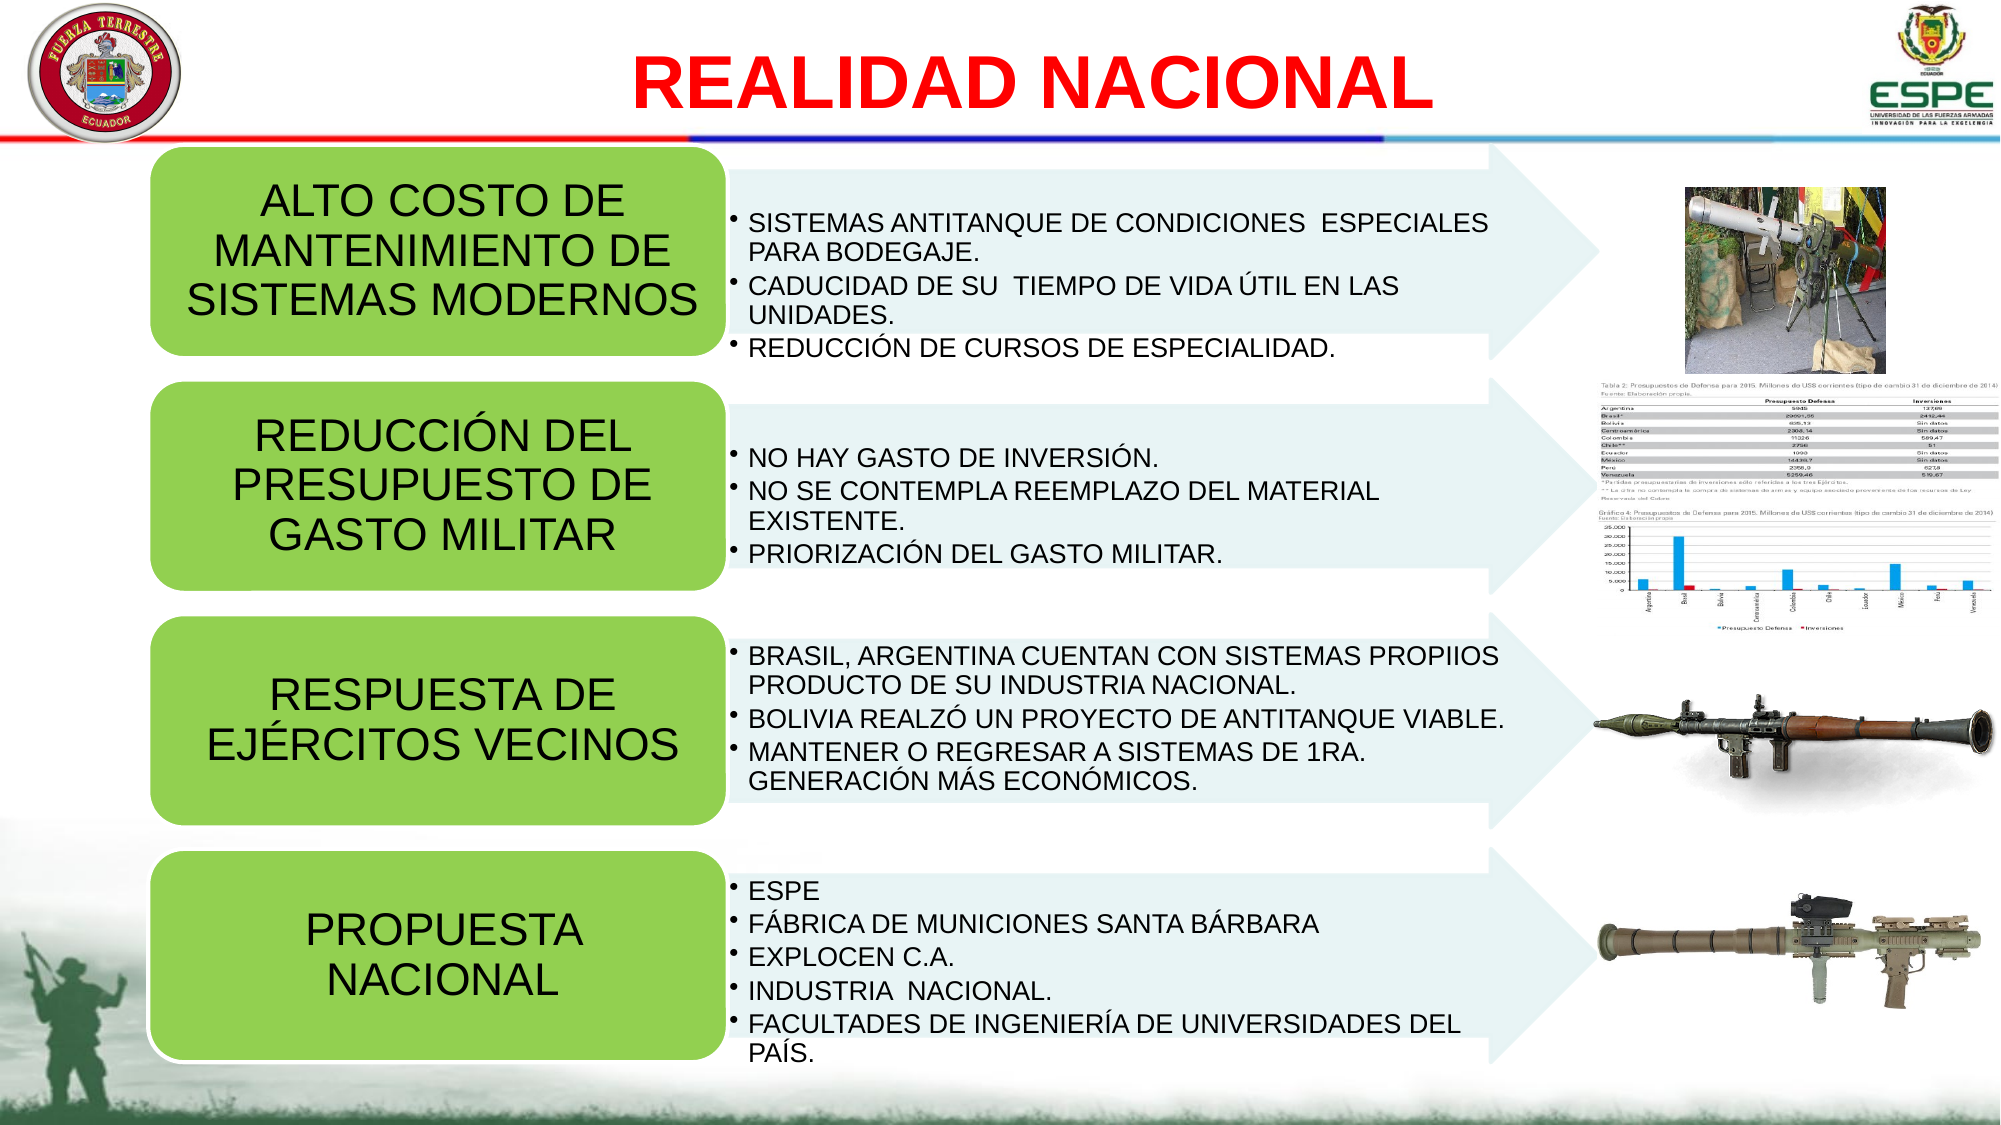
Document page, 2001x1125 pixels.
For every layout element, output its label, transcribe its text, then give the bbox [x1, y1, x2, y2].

text_box REALIDAD NACIONAL [190, 26, 1857, 133]
picture [0, 0, 2001, 1125]
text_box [147, 144, 1598, 1063]
